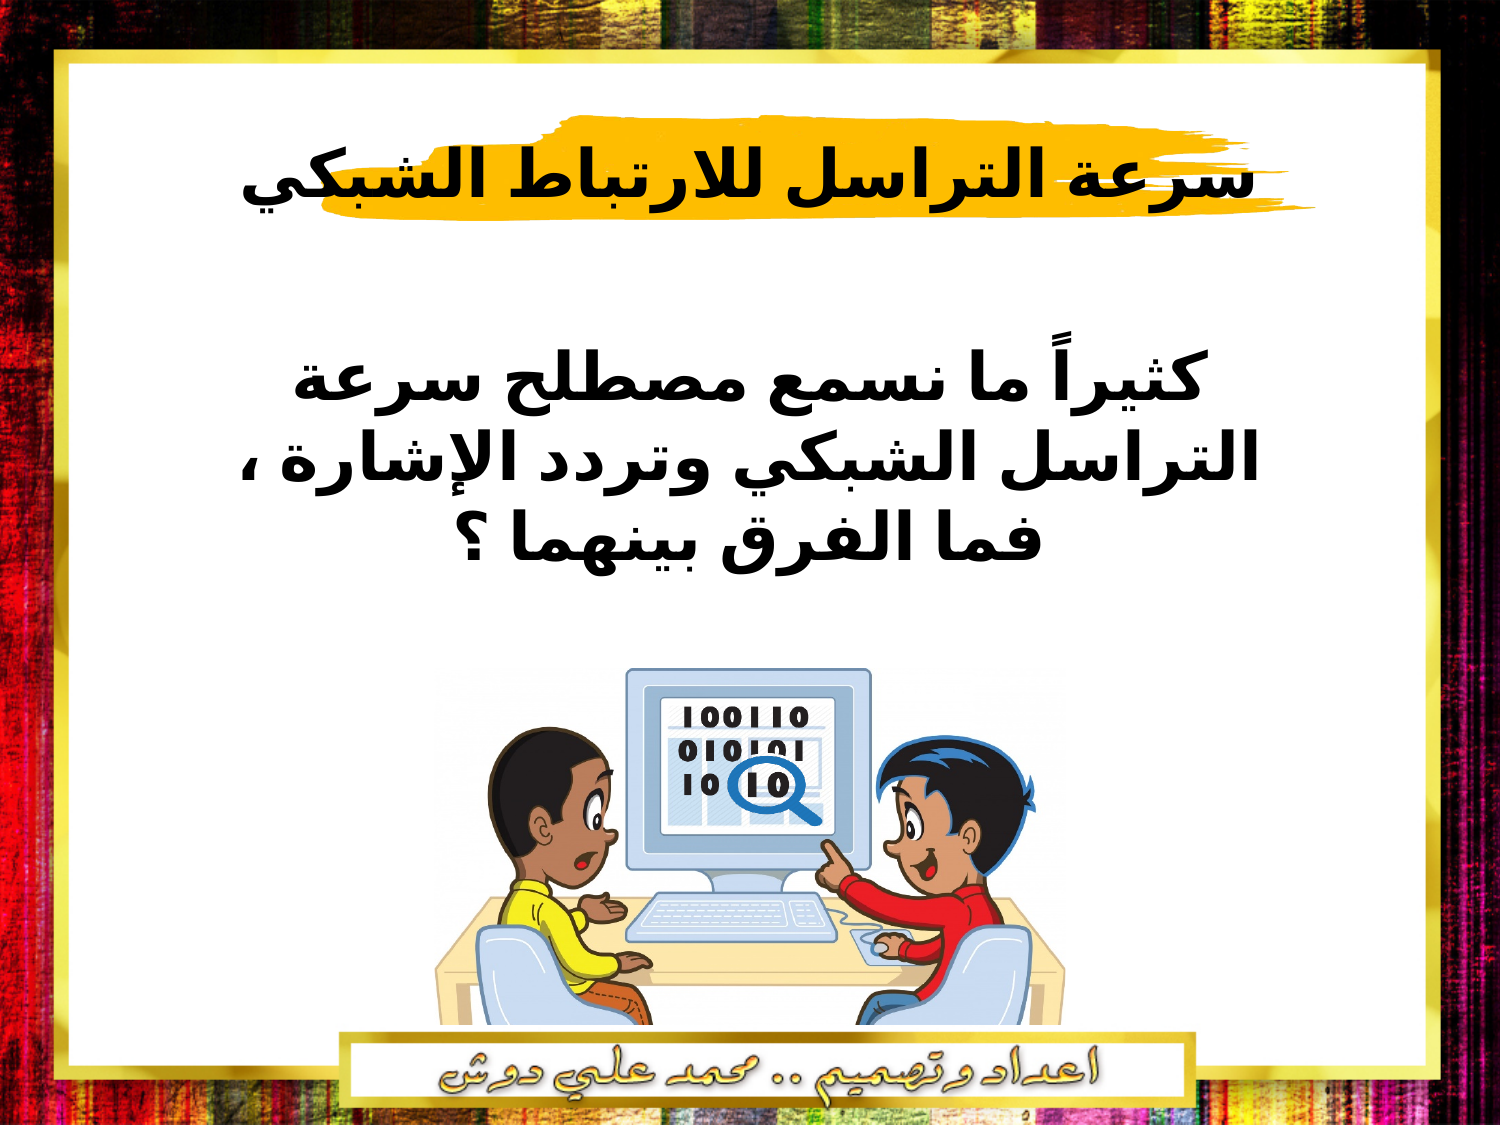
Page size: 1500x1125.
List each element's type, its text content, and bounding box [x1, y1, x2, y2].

text_box كثيراً ما نسمع مصطلح سرعة التراسل الشبكي وتردد الإشارة ، فما الفرق بينهما ؟ [206, 326, 1294, 582]
picture [0, 0, 1500, 1125]
text_box سرعة التراسل للارتباط الشبكي [225, 123, 295, 219]
